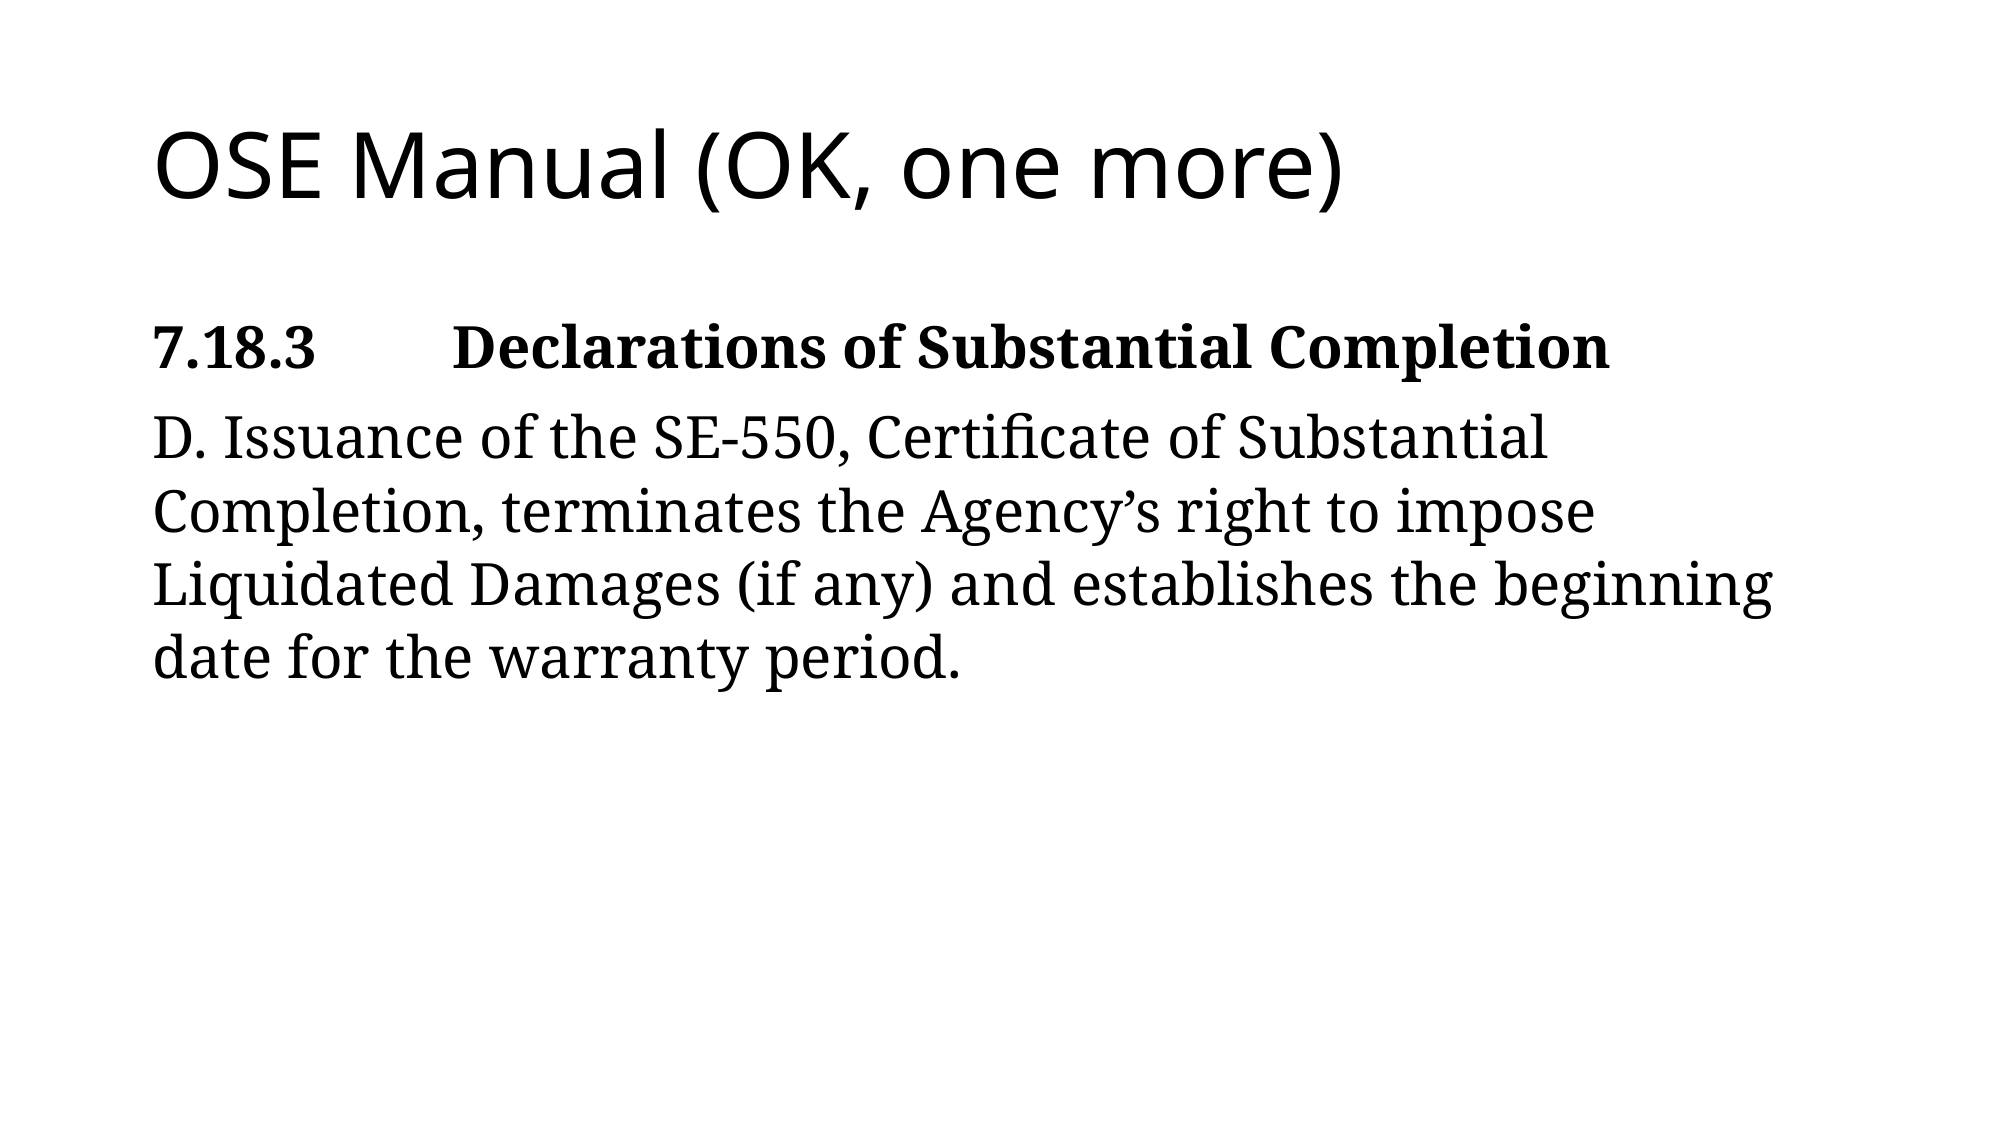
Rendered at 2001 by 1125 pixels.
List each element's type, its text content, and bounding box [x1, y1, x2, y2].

title OSE Manual (OK, one more) [137, 59, 1863, 278]
list 7.18.3 Declarations of Substantial Completion D. Issuance of the SE-550, Certificate of Substantial Completion, terminates the Agency’s right to impose Liquidated Damages (if any) and establishes the beginning date for the warranty period. [137, 299, 1863, 1014]
